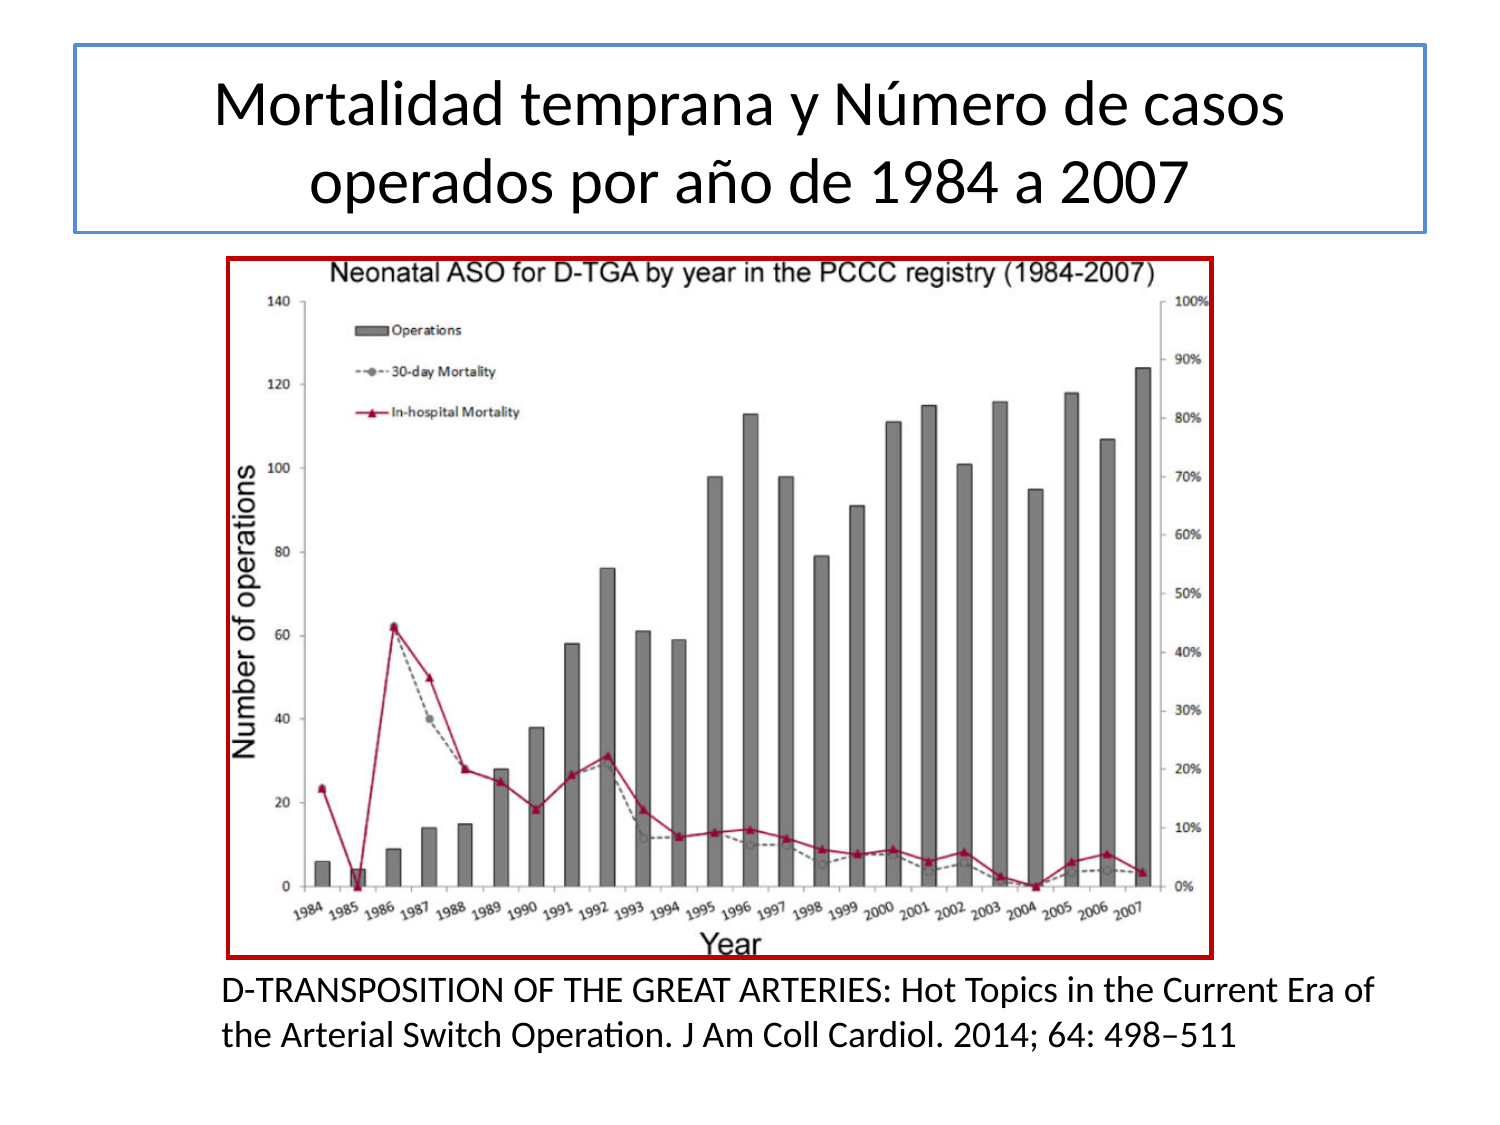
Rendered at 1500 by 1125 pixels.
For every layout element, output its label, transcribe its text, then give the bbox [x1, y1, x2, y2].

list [229, 260, 1210, 956]
text_box D-TRANSPOSITION OF THE GREAT ARTERIES: Hot Topics in the Current Era of the Arterial Switch Operation. J Am Coll Cardiol. 2014; 64: 498–511 [206, 957, 1400, 1062]
title Mortalidad temprana y Número de casos operados por año de 1984 a 2007 [75, 45, 1425, 233]
